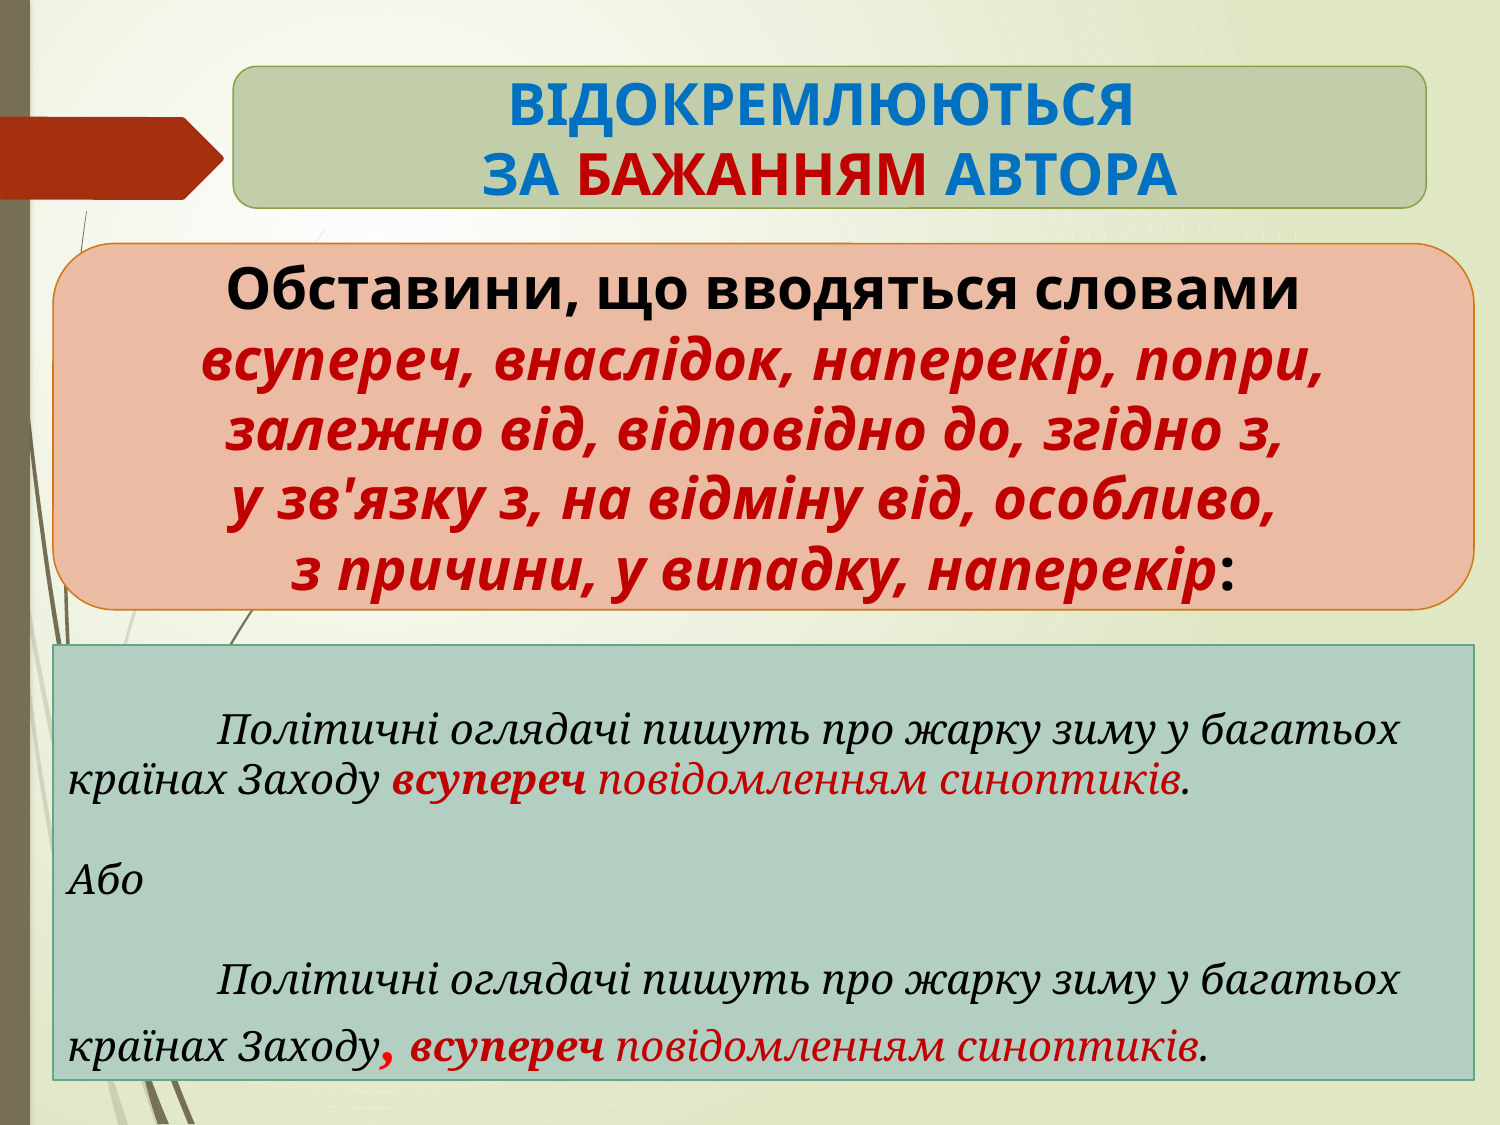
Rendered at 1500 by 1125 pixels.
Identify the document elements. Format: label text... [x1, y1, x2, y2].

text_box Обставини, що вводяться словами всупереч, внаслідок, наперекір, попри, залежно від, відповідно до, згідно з, у зв'язку з, на відміну від, особливо, з причини, у випадку, наперекір: [52, 242, 1475, 611]
text_box ВІДОКРЕМЛЮЮТЬСЯ ЗА БАЖАННЯМ АВТОРА [232, 65, 1428, 209]
text_box Політичні оглядачі пишуть про жарку зиму у багатьох країнах Заходу всупереч повідомленням синоптиків. Або Політичні оглядачі пишуть про жарку зиму у багатьох країнах Заходу, всупереч повідомленням синоптиків. [52, 644, 1475, 1081]
